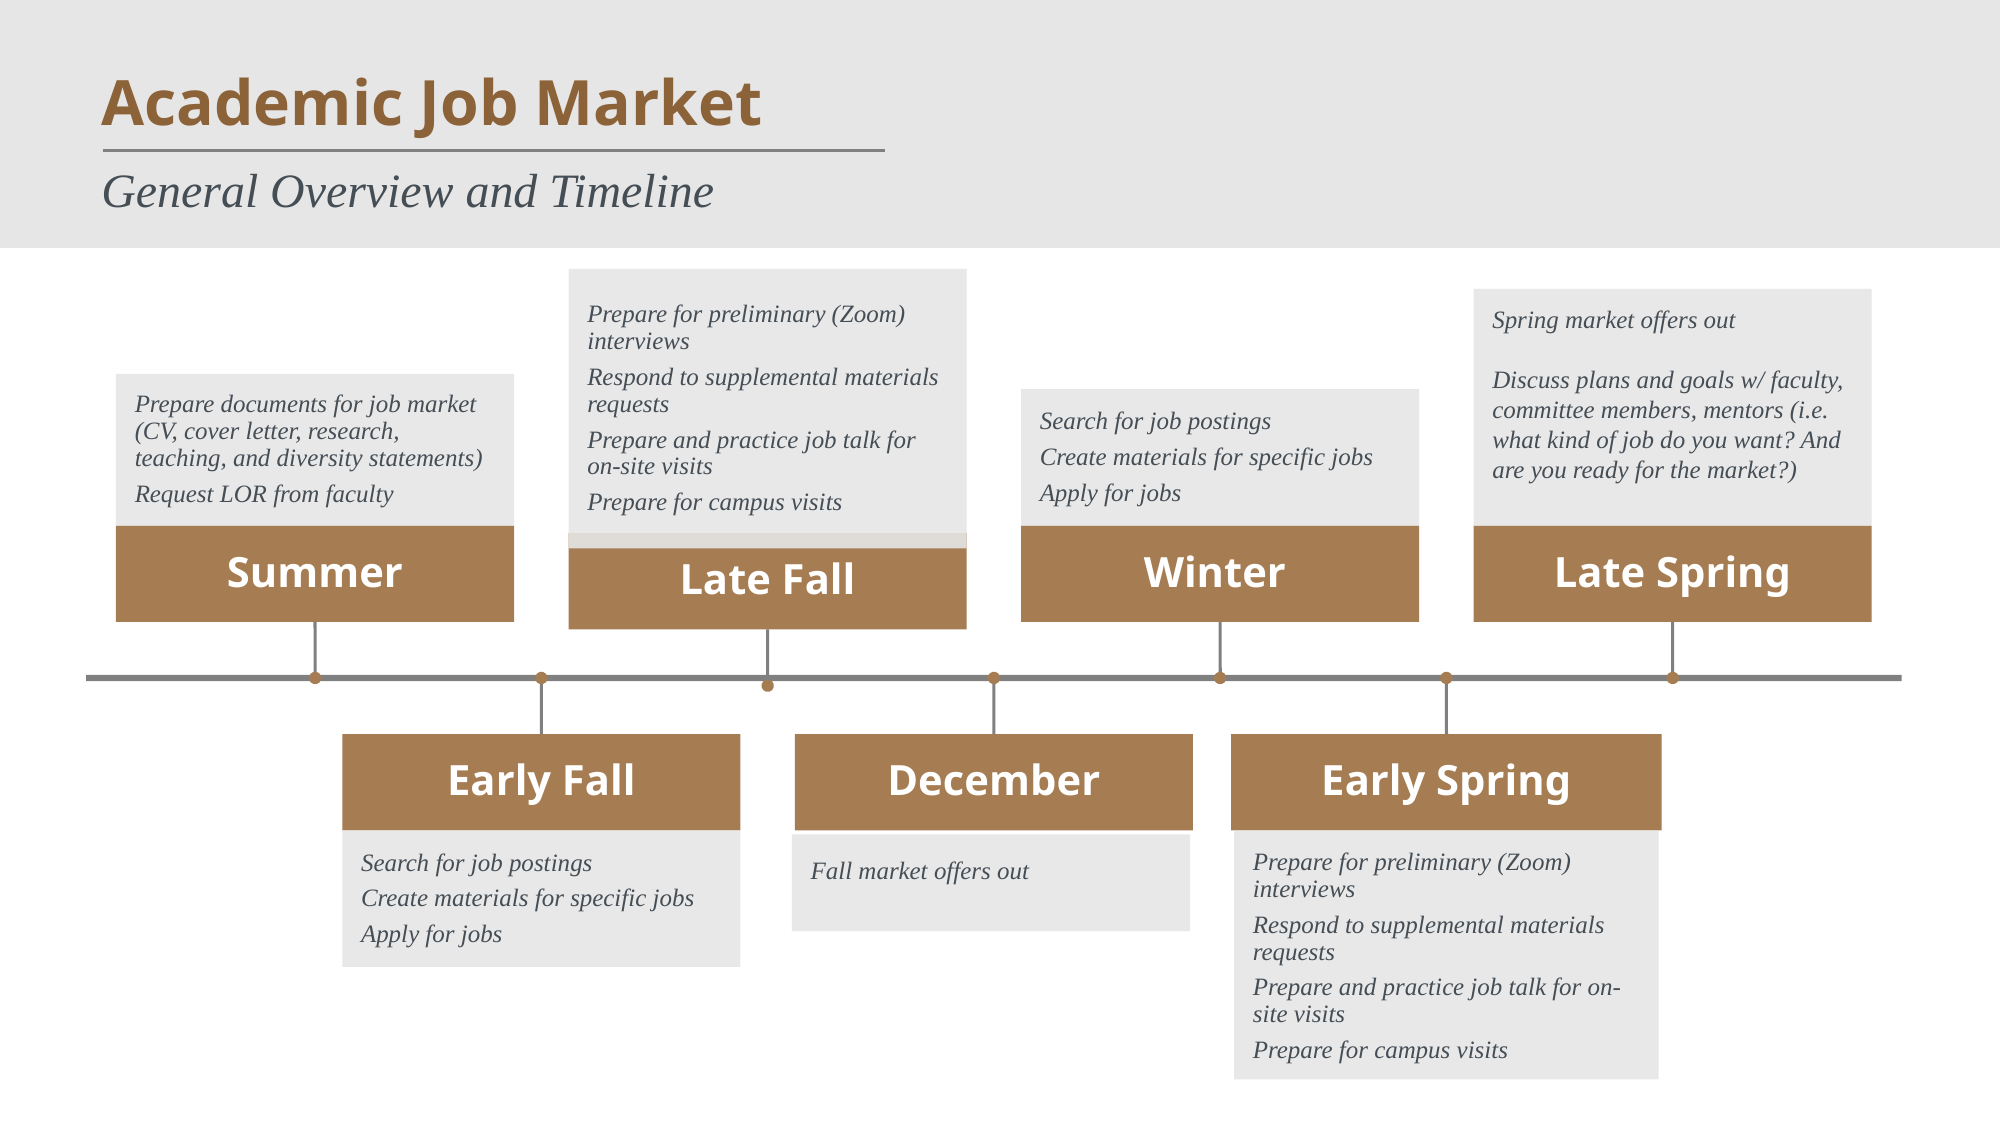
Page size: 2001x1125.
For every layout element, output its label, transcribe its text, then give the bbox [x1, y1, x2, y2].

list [86, 276, 1902, 1080]
list General Overview and Timeline [86, 158, 1844, 227]
title Academic Job Market [86, 45, 1844, 158]
